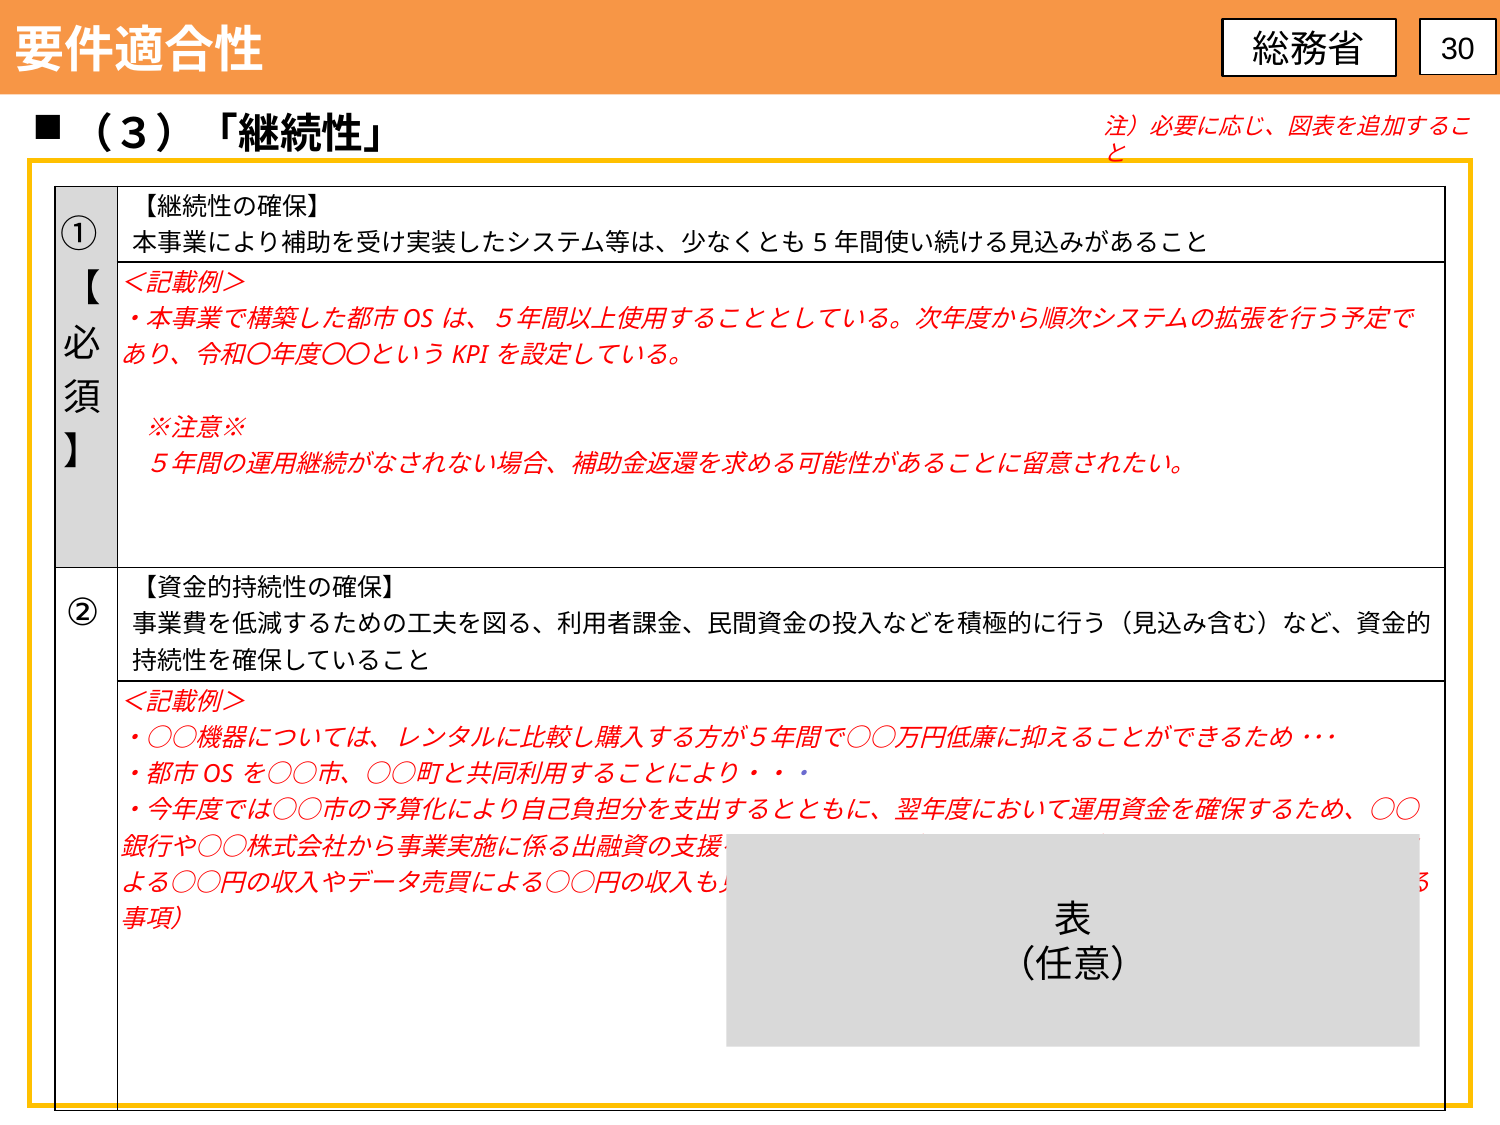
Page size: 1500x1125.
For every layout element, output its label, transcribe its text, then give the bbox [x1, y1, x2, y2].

table_cell 【資金的持続性の確保】 事業費を低減するための工夫を図る、利用者課金、民間資金の投入などを積極的に行う（見込み含む）など、資金的持続性を確保していること [118, 568, 1444, 680]
text_box 30 [1418, 17, 1498, 77]
text_box （３）「継続性」 [17, 99, 1500, 165]
text_box 注）必要に応じ、図表を追加すること [1089, 104, 1493, 174]
table_header ①【必須】 [56, 187, 117, 567]
text_box 総務省 [1220, 17, 1398, 78]
table_cell ＜記載例＞ ・○○機器については、レンタルに比較し購入する方が５年間で○○万円低廉に抑えることができるため ･･･ ・都市OSを○○市、○○町と共同利用することにより・・・ ・今年度では○○市の予算化により自己負担分を支出するとともに、翌年度において運用資金を確保するため、○○銀行や○○株式会社から事業実施に係る出融資の支援を頂ける見込み（総計○○円程度）であり、更に利用料徴収による○○円の収入やデータ売買による○○円の収入も見込んでおり･･･（※資金計画や翌年度以降の事業計画に関する事項） [118, 682, 1444, 1110]
text_box 表 （任意） [724, 832, 1422, 1049]
text_box [29, 160, 1471, 1106]
table_header 【継続性の確保】 本事業により補助を受け実装したシステム等は、少なくとも5年間使い続ける見込みがあること [118, 187, 1444, 261]
table_cell ② [56, 568, 117, 1110]
text_box 要件適合性 [0, 0, 1500, 95]
table_cell ＜記載例＞ ・本事業で構築した都市OSは、５年間以上使用することとしている。次年度から順次システムの拡張を行う予定であり、令和〇年度〇〇というKPIを設定している。 ※注意※ ５年間の運用継続がなされない場合、補助金返還を求める可能性があることに留意されたい。 [118, 263, 1444, 567]
